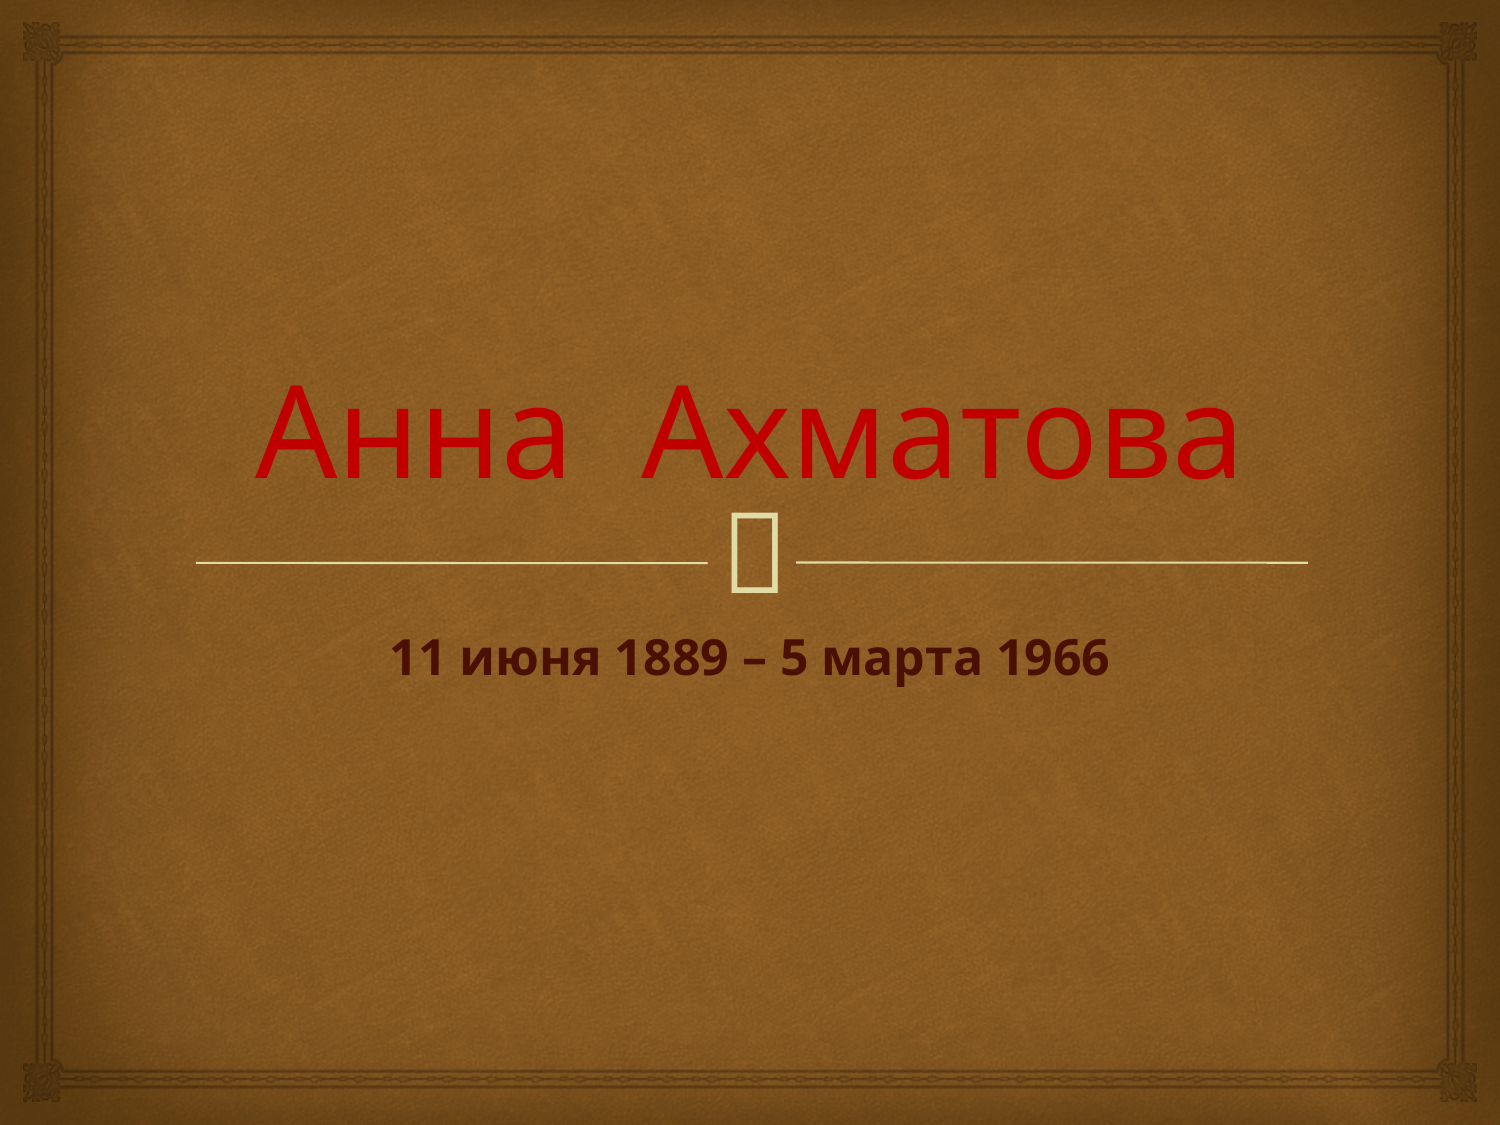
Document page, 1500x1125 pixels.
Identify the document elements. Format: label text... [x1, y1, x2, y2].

picture [0, 0, 1500, 1125]
title Анна Ахматова [194, 227, 1306, 512]
subtitle 11 июня 1889 – 5 марта 1966 [225, 618, 1275, 906]
